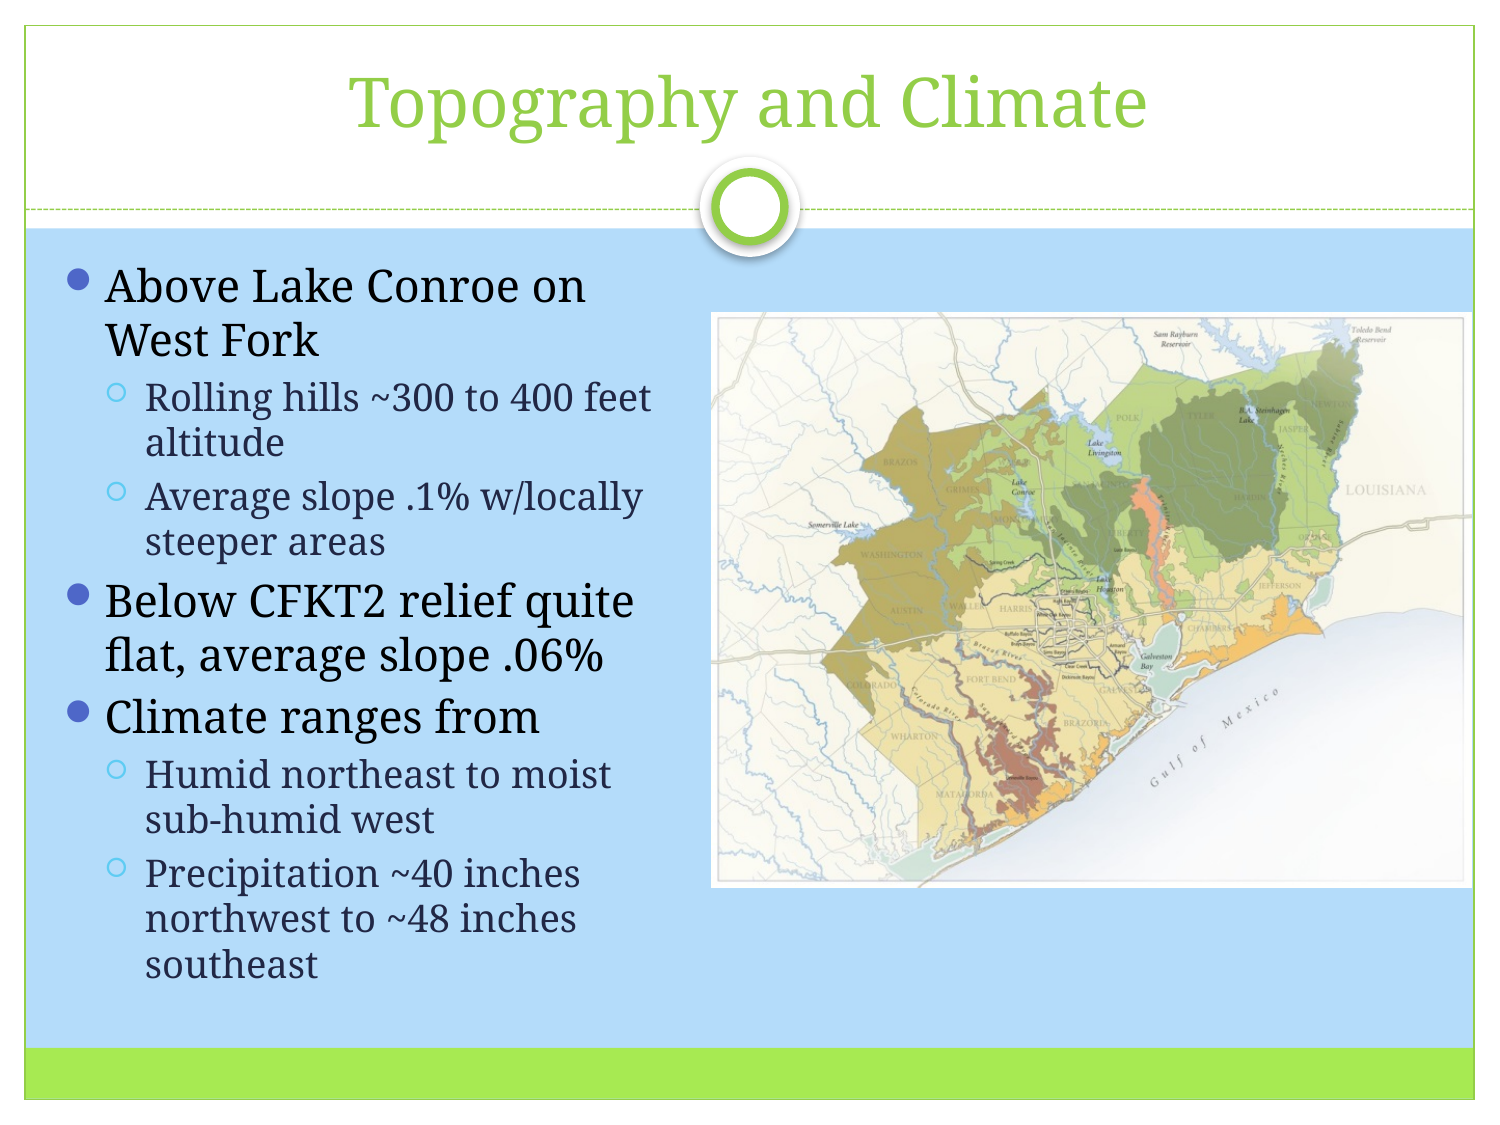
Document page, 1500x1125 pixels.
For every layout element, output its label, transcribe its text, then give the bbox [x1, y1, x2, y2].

title Topography and Climate [49, 37, 1450, 162]
list Above Lake Conroe on West Fork Rolling hills ~300 to 400 feet altitude Average slope .1% w/locally steeper areas Below CFKT2 relief quite flat, average slope .06% Climate ranges from Humid northeast to moist sub-humid west Precipitation ~40 inches northwest to ~48 inches southeast [49, 250, 713, 1001]
picture [711, 312, 1472, 888]
